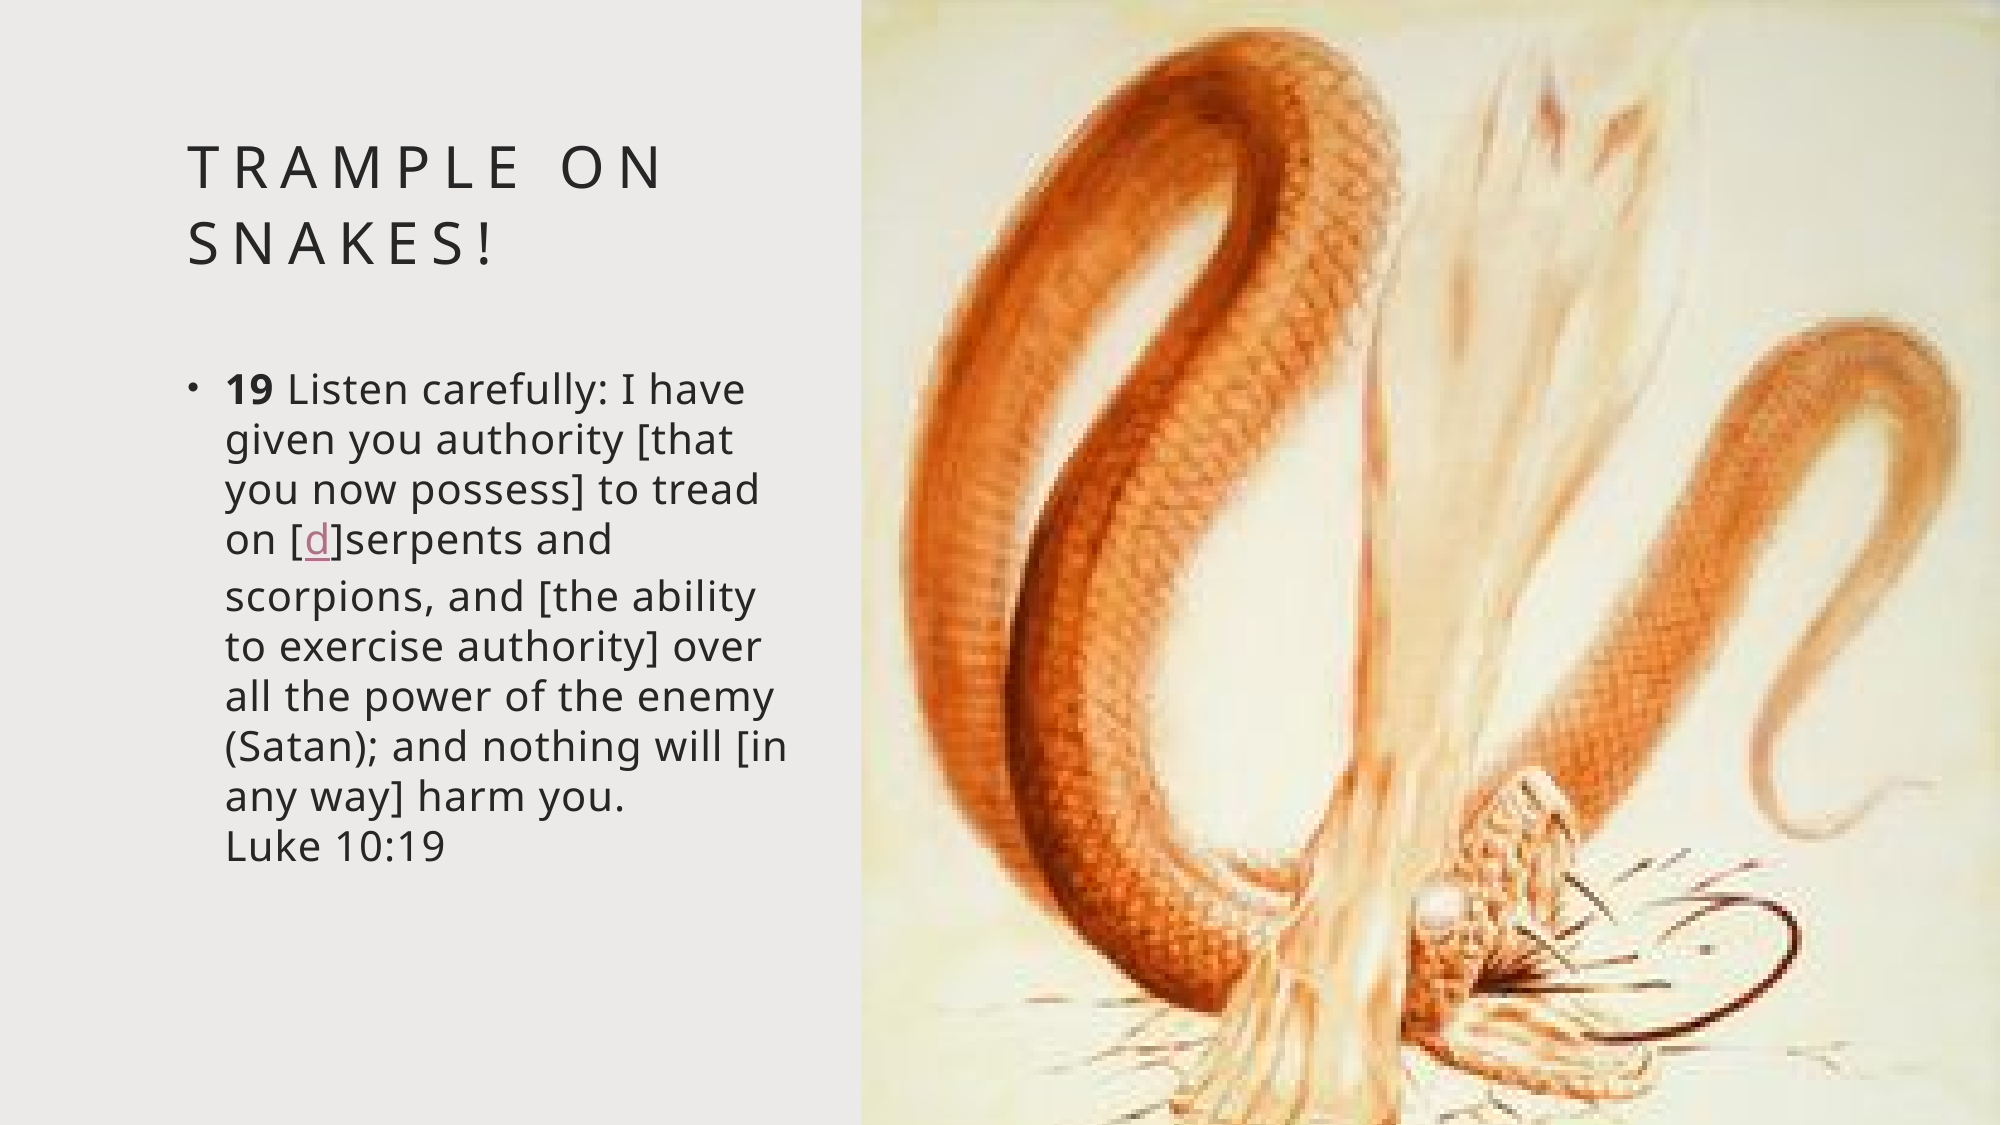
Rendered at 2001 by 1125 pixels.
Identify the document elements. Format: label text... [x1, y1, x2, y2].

title Trample on snakes! [172, 99, 861, 300]
list 19 Listen carefully: I have given you authority [that you now possess] to tread on [d]serpents and scorpions, and [the ability to exercise authority] over all the power of the enemy (Satan); and nothing will [in any way] harm you. Luke 10:19 [172, 354, 809, 1029]
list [861, 0, 2000, 1125]
text_box [0, 0, 861, 1125]
